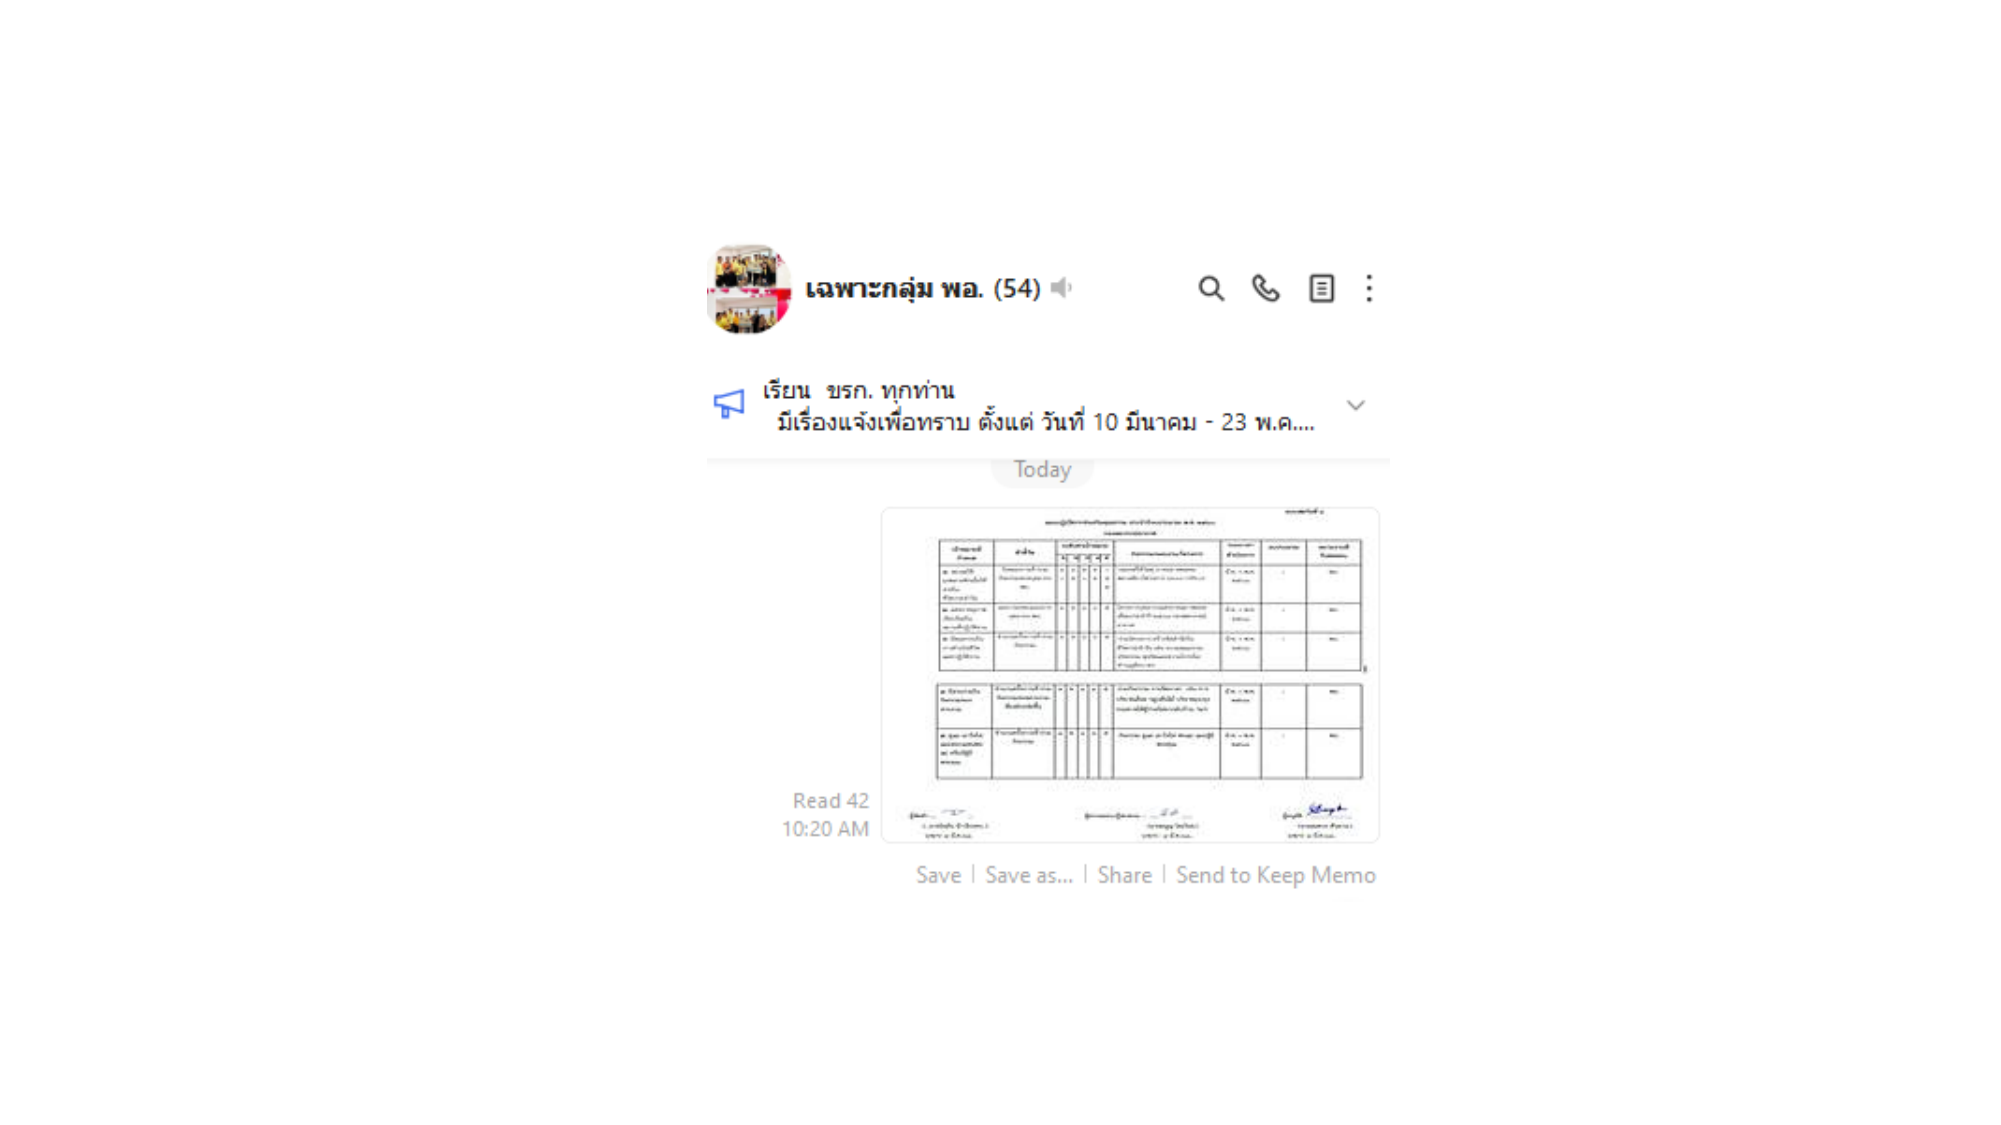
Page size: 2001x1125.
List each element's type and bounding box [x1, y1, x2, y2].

picture [707, 223, 1390, 902]
